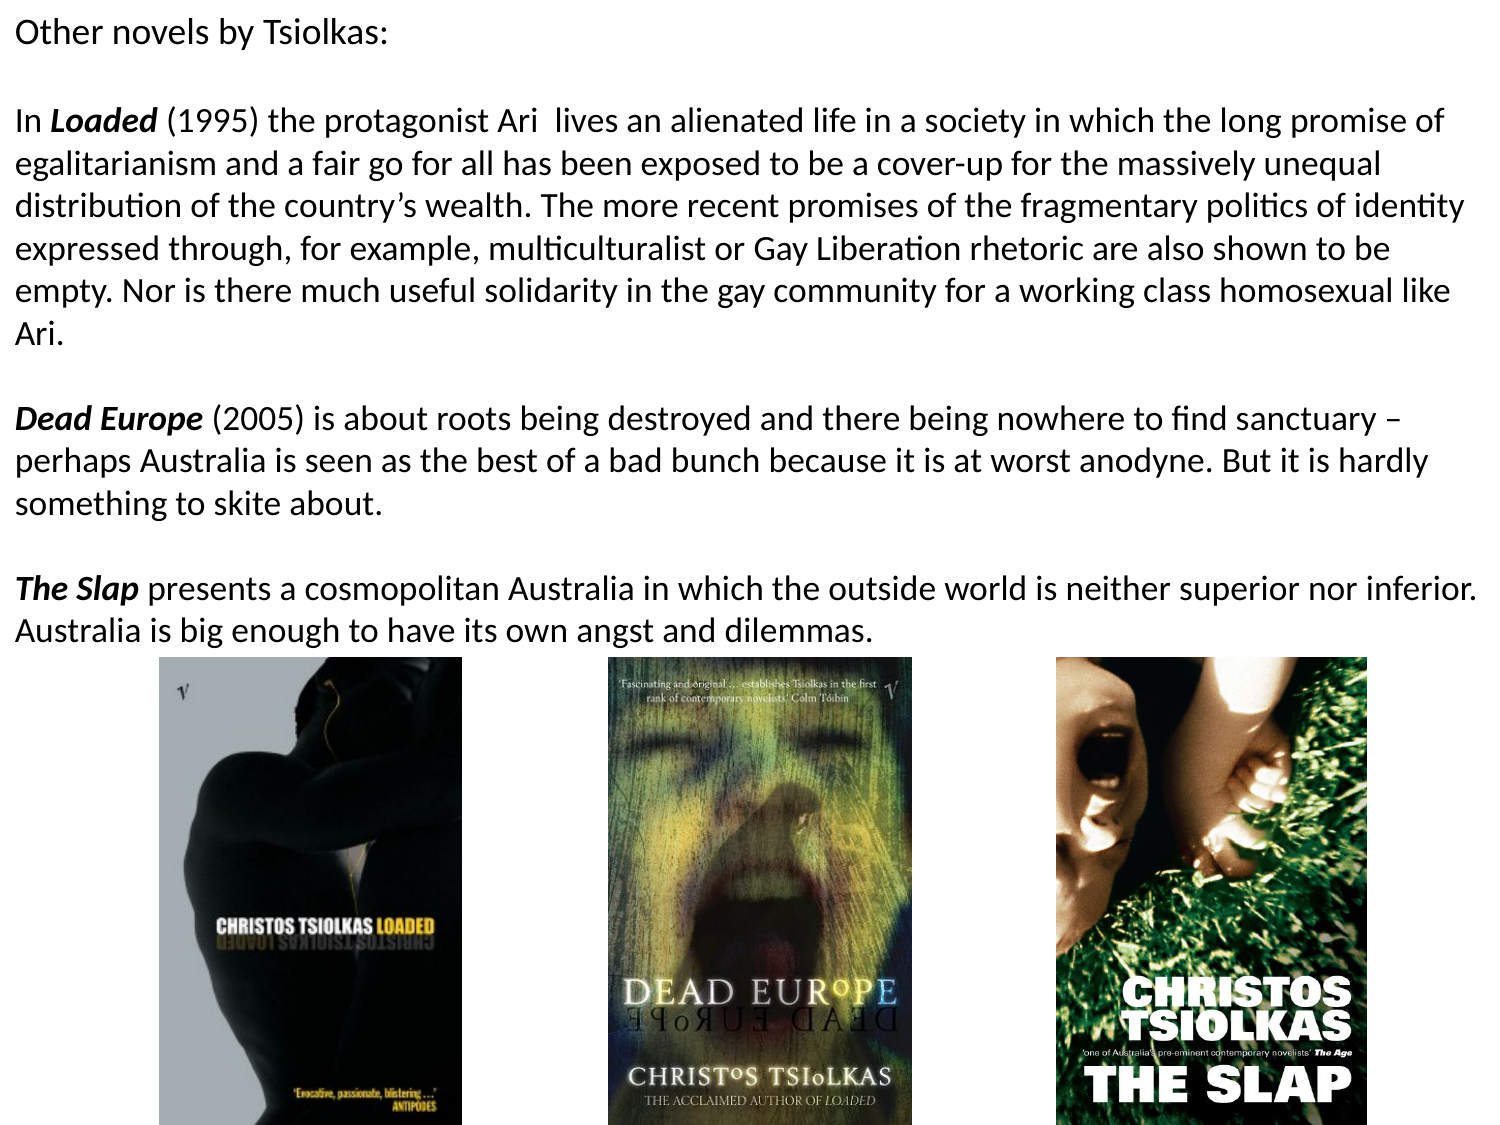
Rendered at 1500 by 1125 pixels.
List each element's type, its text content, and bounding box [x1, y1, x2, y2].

picture [607, 657, 912, 1125]
picture [159, 657, 462, 1125]
picture [1056, 657, 1367, 1125]
text_box Other novels by Tsiolkas: In Loaded (1995) the protagonist Ari lives an alienated life in a society in which the long promise of egalitarianism and a fair go for all has been exposed to be a cover-up for the massively unequal distribution of the country’s wealth. The more recent promises of the fragmentary politics of identity expressed through, for example, multiculturalist or Gay Liberation rhetoric are also shown to be empty. Nor is there much useful solidarity in the gay community for a working class homosexual like Ari. Dead Europe (2005) is about roots being destroyed and there being nowhere to find sanctuary – perhaps Australia is seen as the best of a bad bunch because it is at worst anodyne. But it is hardly something to skite about. The Slap presents a cosmopolitan Australia in which the outside world is neither superior nor inferior. Australia is big enough to have its own angst and dilemmas. [0, 0, 1500, 658]
